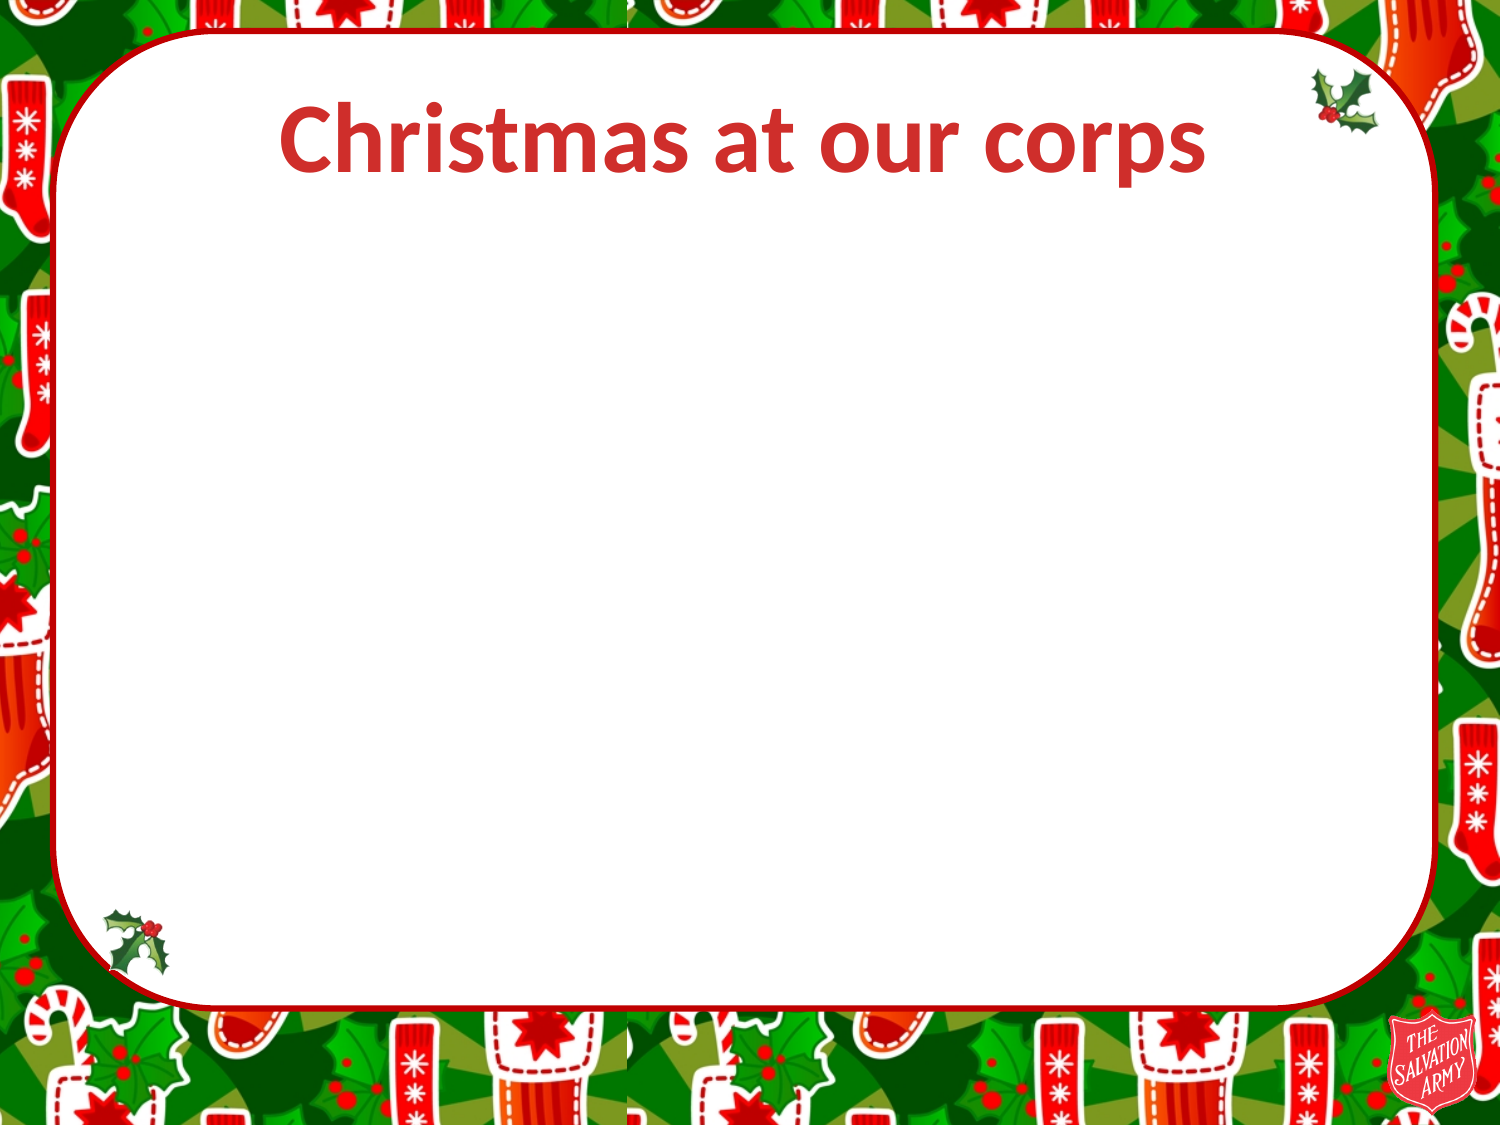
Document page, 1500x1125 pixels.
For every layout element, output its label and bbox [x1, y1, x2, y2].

picture [1306, 56, 1381, 141]
text_box [0, 0, 1500, 1125]
picture [100, 902, 175, 987]
picture [1387, 1009, 1477, 1116]
